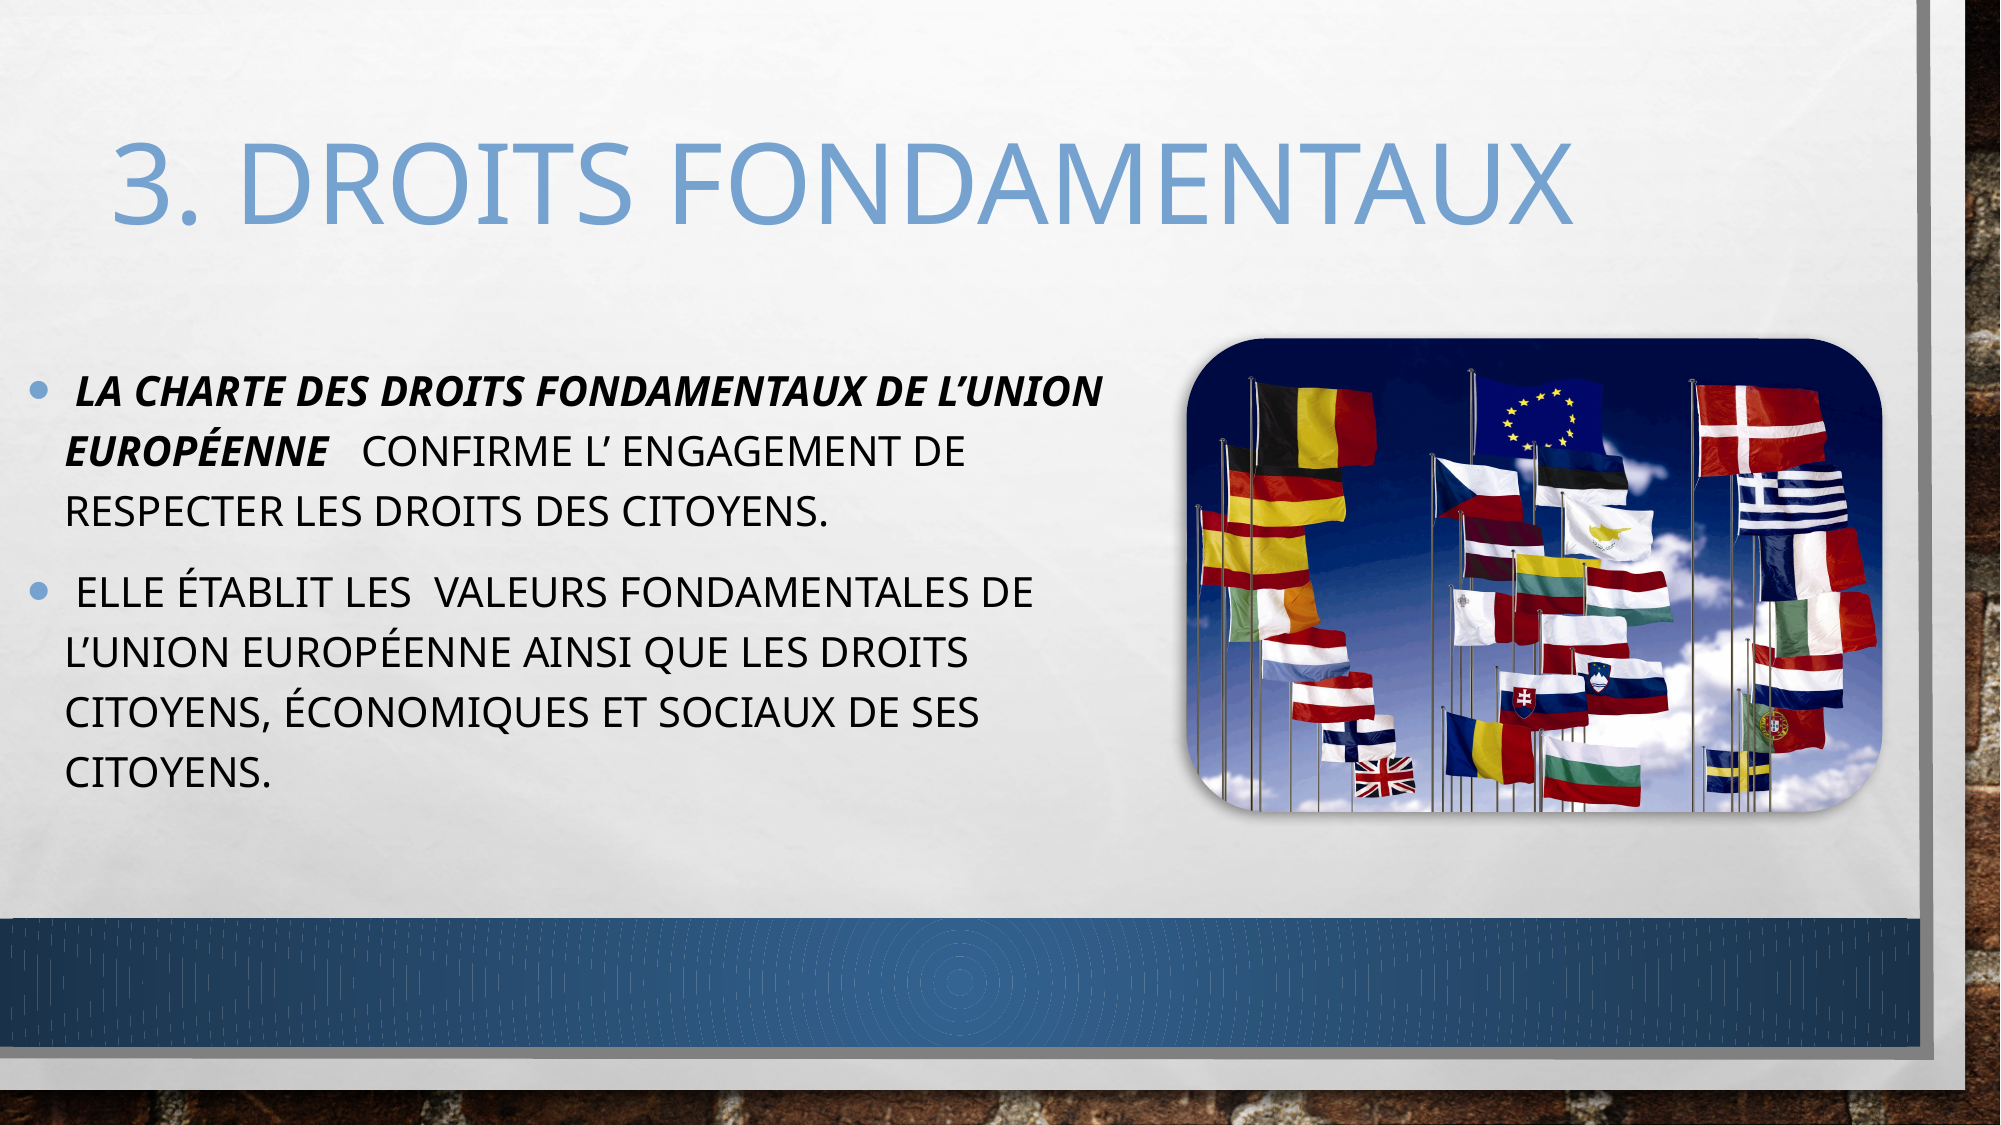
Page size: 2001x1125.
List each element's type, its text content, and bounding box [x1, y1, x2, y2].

picture [1186, 338, 1883, 813]
title 3. Droits fondamentaux [95, 94, 1801, 283]
picture [0, 0, 2000, 1125]
list La Charte des droits fondamentaux de l’Union européenne confirme l’ Engagement de respecter les droits des citoyens. elle établit les valeurs fondamentales de l’union européenne Ainsi que les droits citoyens, Économiques et Sociaux de ses citoyens. [12, 303, 1144, 847]
